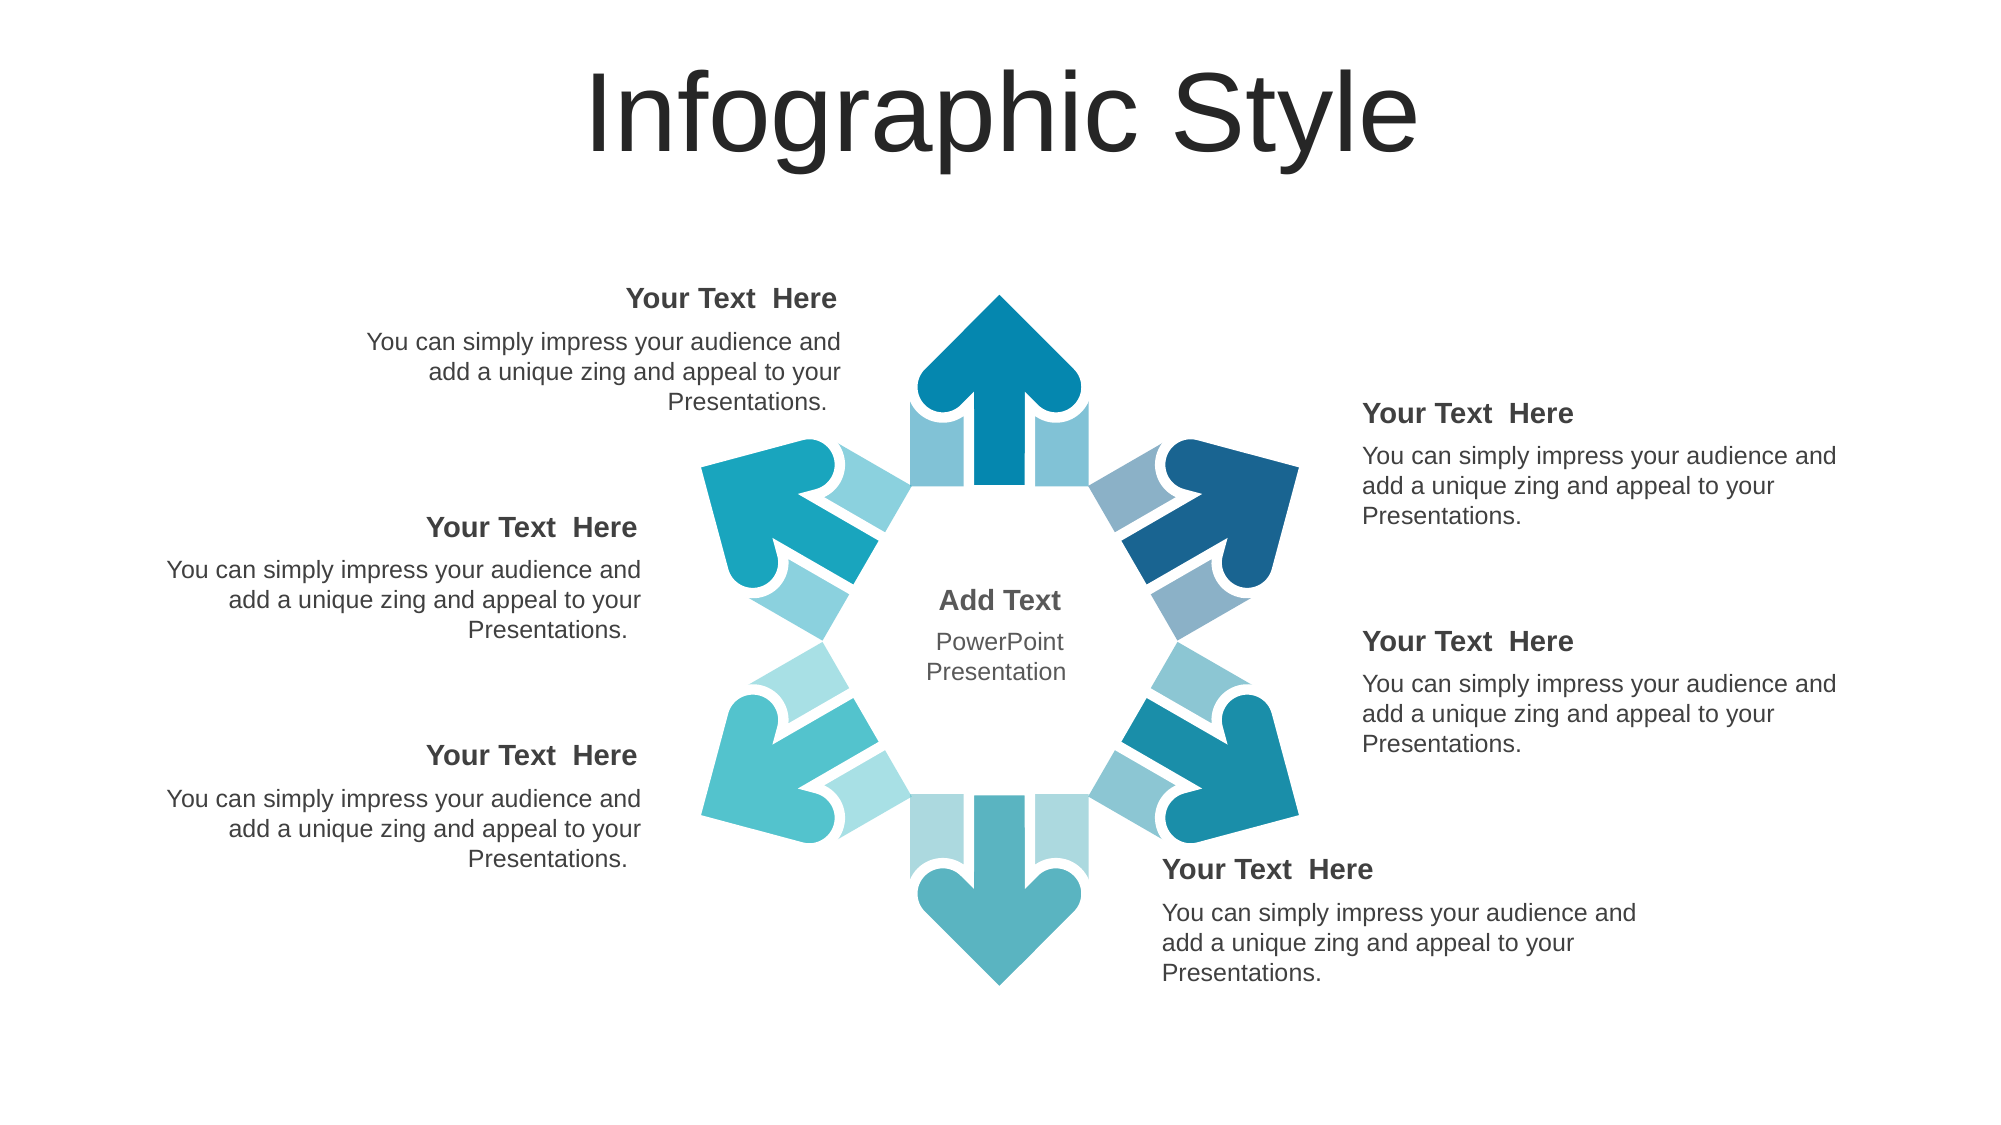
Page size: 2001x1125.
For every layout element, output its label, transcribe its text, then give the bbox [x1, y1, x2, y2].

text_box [1147, 843, 1685, 995]
list Infographic Style [53, 55, 1952, 175]
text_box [119, 729, 658, 881]
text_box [319, 272, 857, 424]
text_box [1347, 386, 1885, 539]
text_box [1347, 615, 1885, 767]
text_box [119, 500, 658, 653]
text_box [713, 321, 1287, 960]
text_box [894, 573, 1106, 694]
